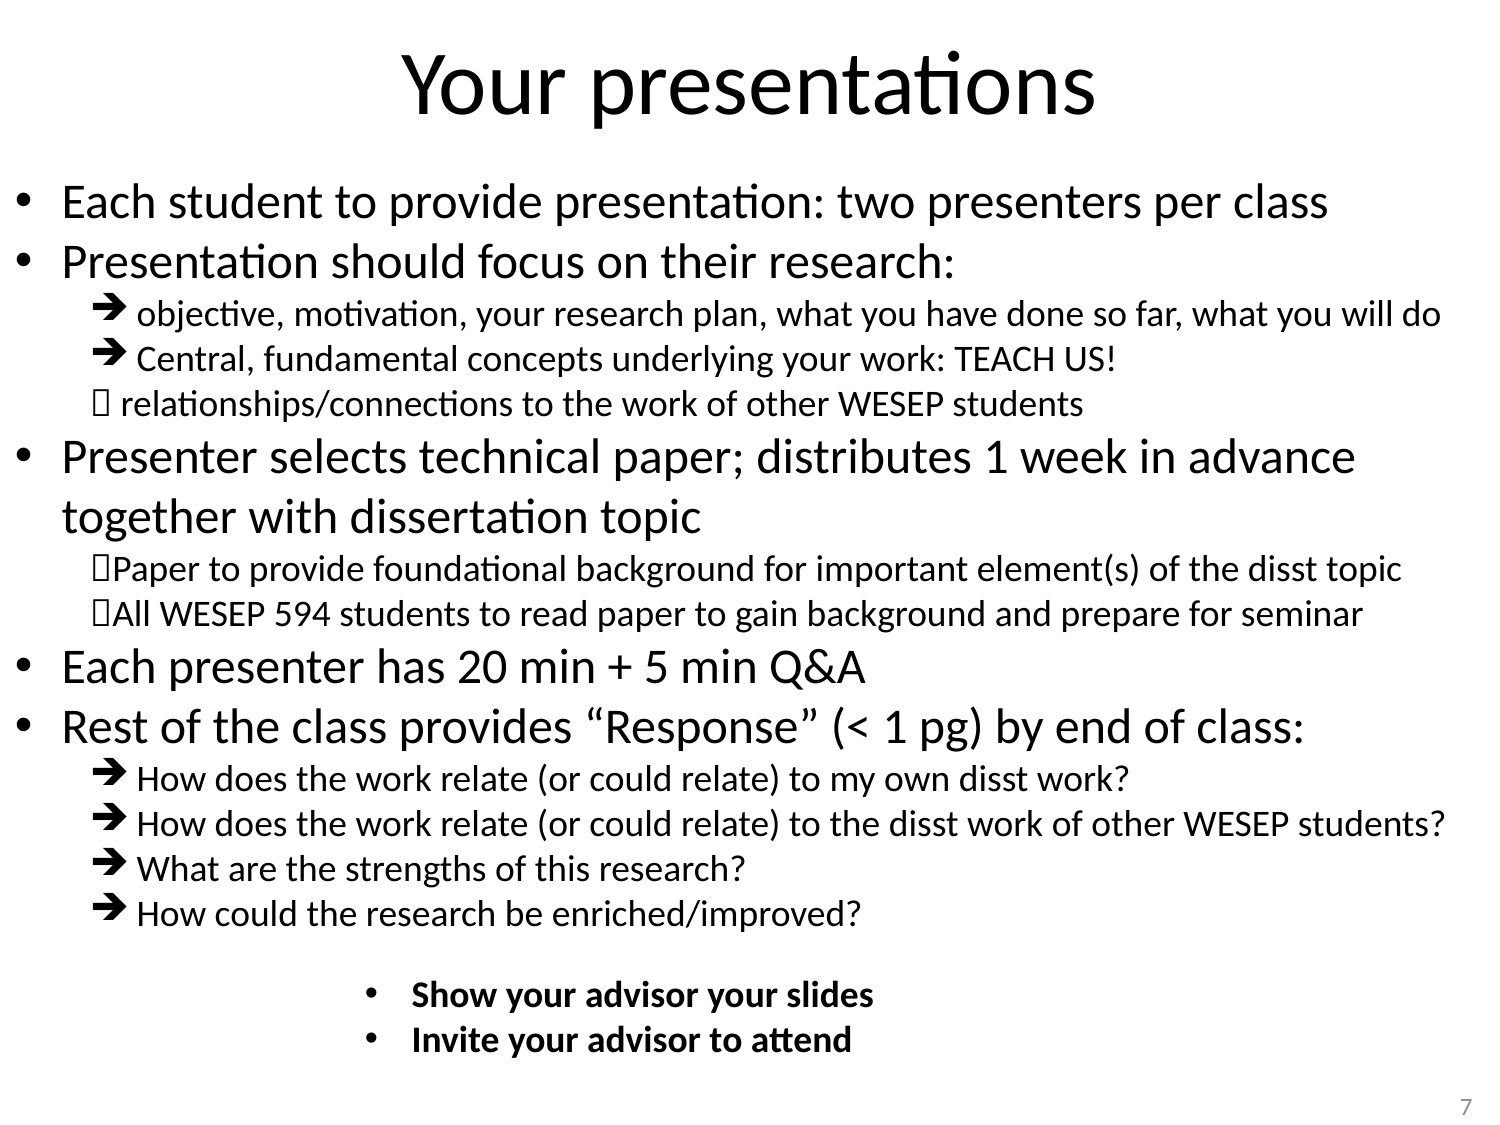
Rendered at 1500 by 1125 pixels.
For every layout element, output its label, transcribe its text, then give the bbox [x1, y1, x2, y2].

slide_number 7 [1137, 1074, 1488, 1125]
title Your presentations [75, 12, 1425, 143]
text_box Each student to provide presentation: two presenters per class Presentation should focus on their research: objective, motivation, your research plan, what you have done so far, what you will do Central, fundamental concepts underlying your work: TEACH US!  relationships/connections to the work of other WESEP students Presenter selects technical paper; distributes 1 week in advance together with dissertation topic Paper to provide foundational background for important element(s) of the disst topic All WESEP 594 students to read paper to gain background and prepare for seminar Each presenter has 20 min + 5 min Q&A Rest of the class provides “Response” (< 1 pg) by end of class: How does the work relate (or could relate) to my own disst work? How does the work relate (or could relate) to the disst work of other WESEP students? What are the strengths of this research? How could the research be enriched/improved? [0, 161, 1488, 942]
text_box Show your advisor your slides Invite your advisor to attend [350, 962, 1069, 1068]
